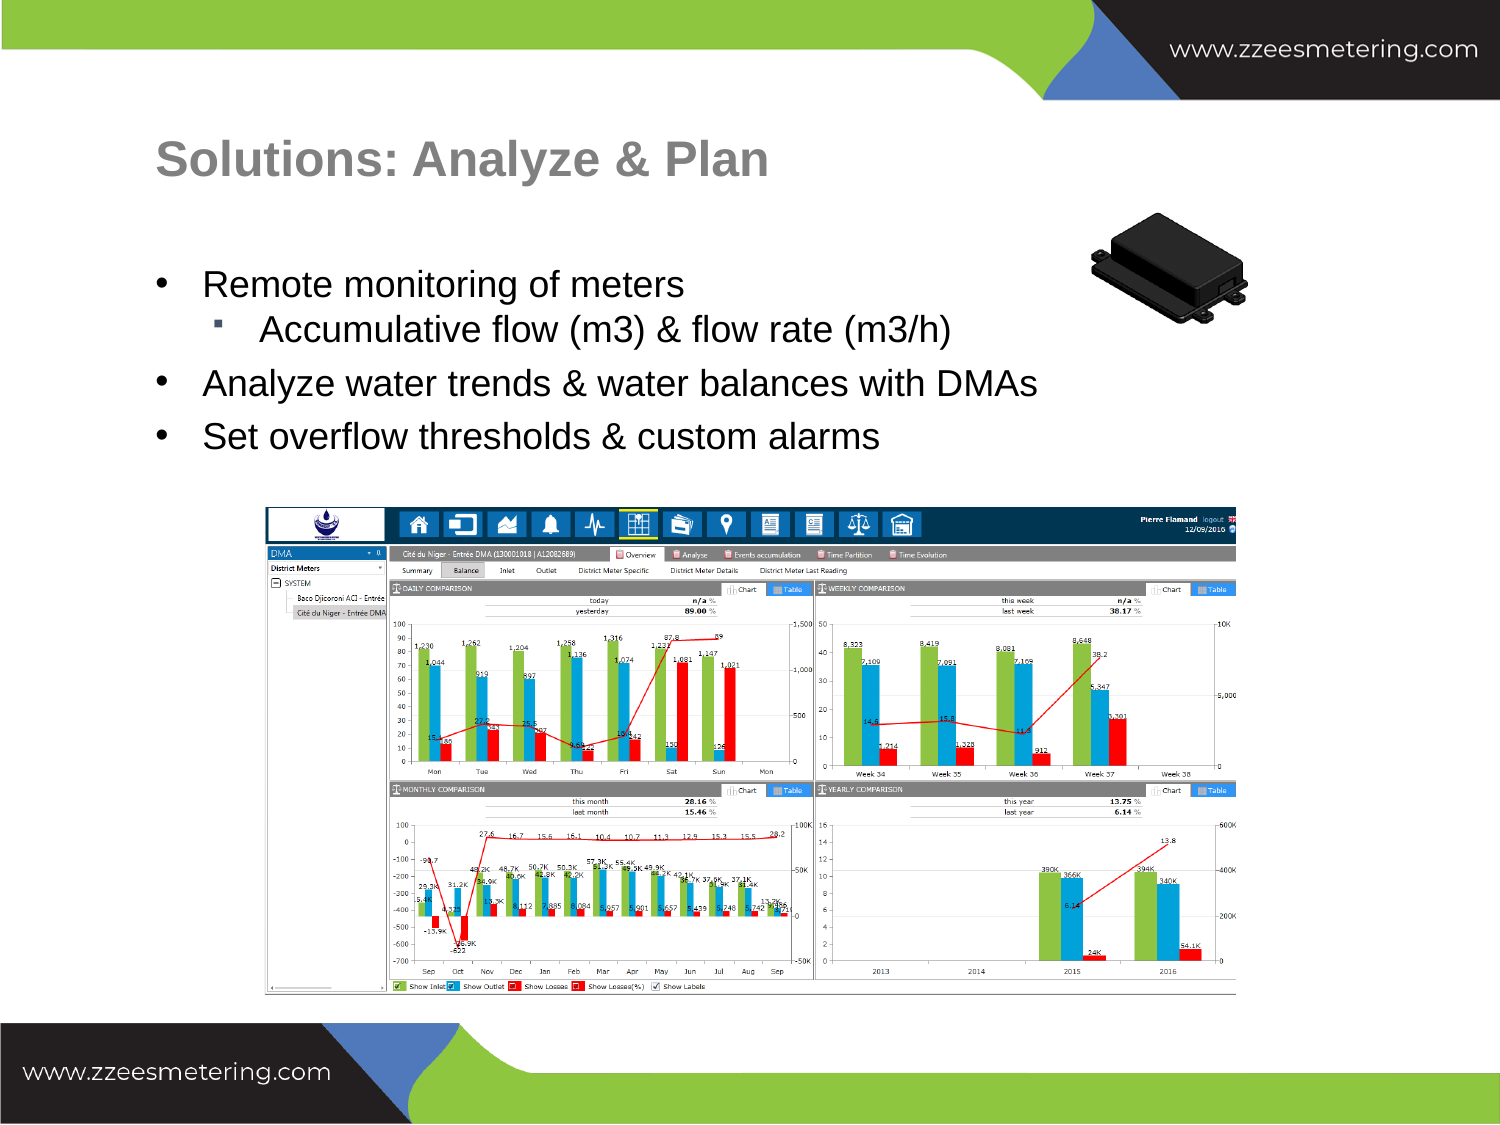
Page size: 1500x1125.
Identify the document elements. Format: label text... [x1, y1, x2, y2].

picture [1229, 526, 1236, 533]
picture [752, 512, 789, 536]
picture [664, 512, 701, 536]
picture [576, 512, 614, 536]
text_box Solutions: Analyze & Plan [140, 119, 1145, 194]
picture [0, 0, 1500, 119]
picture [0, 507, 1500, 1125]
picture [620, 510, 657, 539]
picture [883, 512, 921, 536]
text_box Remote monitoring of meters Accumulative flow (m3) & flow rate (m3/h) Analyze water trends & water balances with DMAs Set overflow thresholds & custom alarms [140, 252, 1145, 465]
picture [488, 512, 526, 536]
picture [840, 512, 877, 536]
picture [796, 512, 833, 536]
picture [532, 512, 570, 536]
picture [444, 512, 482, 536]
picture [269, 509, 384, 540]
picture [1083, 211, 1253, 326]
picture [708, 512, 745, 536]
picture [400, 512, 438, 536]
